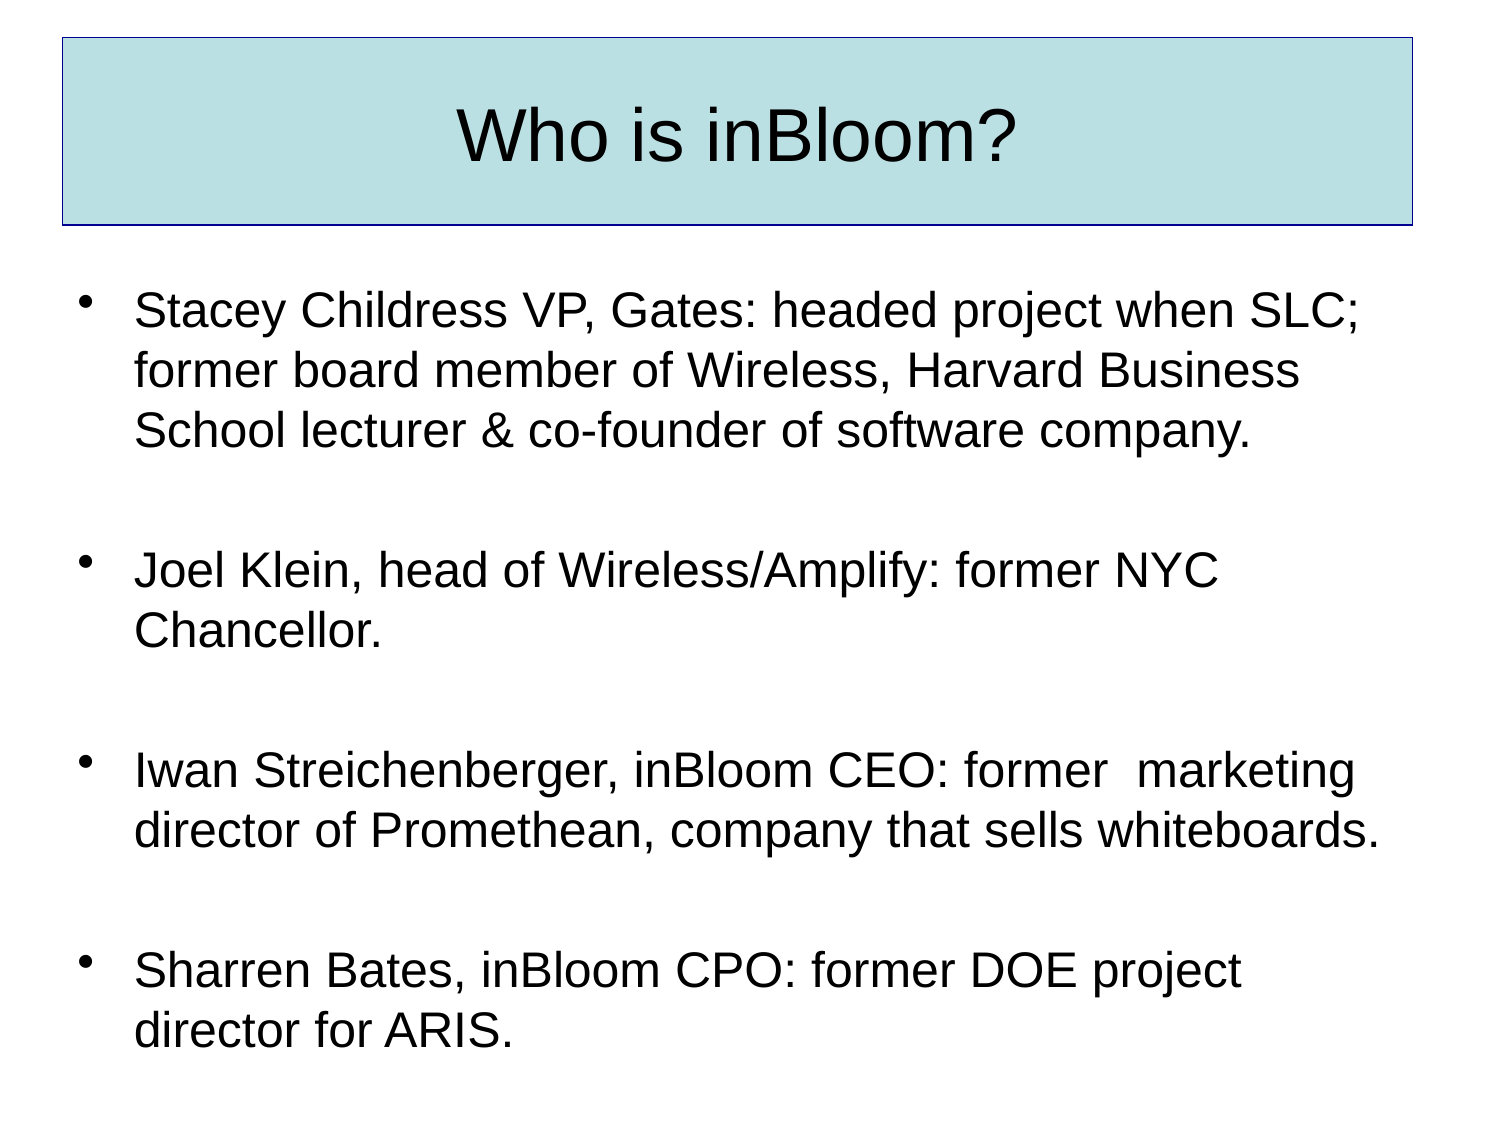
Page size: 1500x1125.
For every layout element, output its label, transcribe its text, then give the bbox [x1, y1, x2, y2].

list Stacey Childress VP, Gates: headed project when SLC; former board member of Wireless, Harvard Business School lecturer & co-founder of software company. Joel Klein, head of Wireless/Amplify: former NYC Chancellor. Iwan Streichenberger, inBloom CEO: former marketing director of Promethean, company that sells whiteboards. Sharren Bates, inBloom CPO: former DOE project director for ARIS. [62, 226, 1413, 1031]
title Who is inBloom? [62, 37, 1413, 226]
